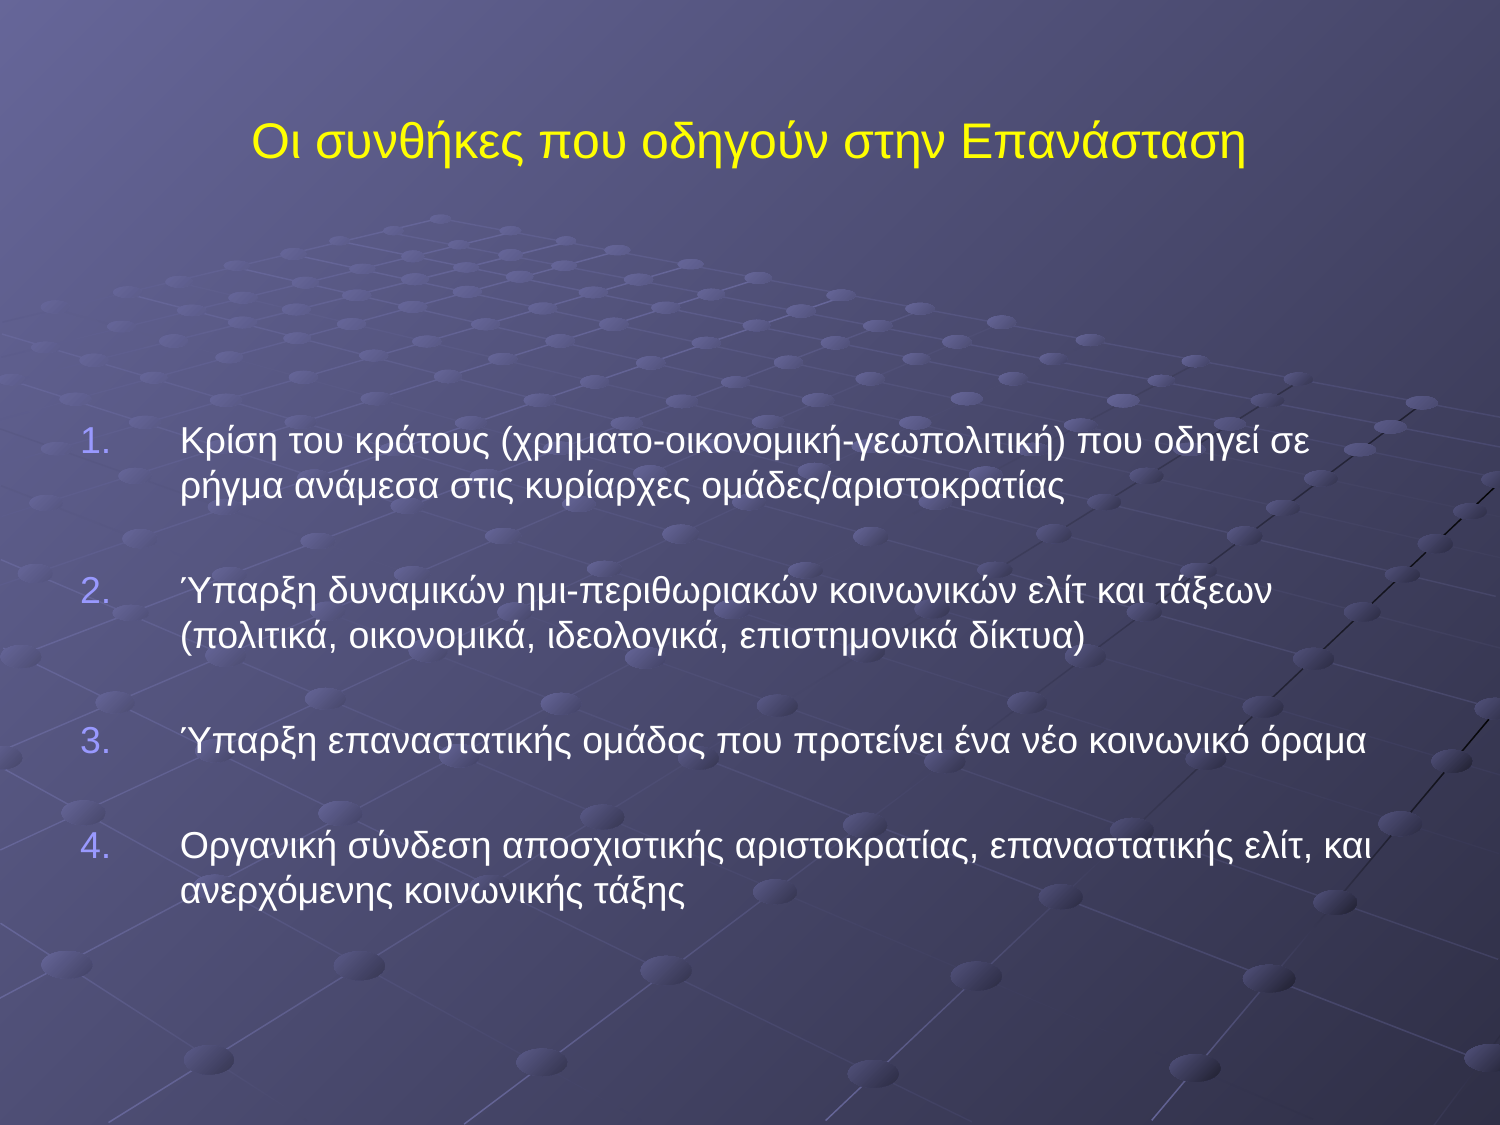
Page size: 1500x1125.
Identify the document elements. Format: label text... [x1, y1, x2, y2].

list Κρίση του κράτους (χρηματο-οικονομική-γεωπολιτική) που οδηγεί σε ρήγμα ανάμεσα στις κυρίαρχες ομάδες/αριστοκρατίας Ύπαρξη δυναμικών ημι-περιθωριακών κοινωνικών ελίτ και τάξεων (πολιτικά, οικονομικά, ιδεολογικά, επιστημονικά δίκτυα) Ύπαρξη επαναστατικής ομάδος που προτείνει ένα νέο κοινωνικό όραμα Οργανική σύνδεση αποσχιστικής αριστοκρατίας, επαναστατικής ελίτ, και ανερχόμενης κοινωνικής τάξης [64, 408, 1424, 1019]
title Οι συνθήκες που οδηγούν στην Επανάσταση [75, 45, 1425, 233]
